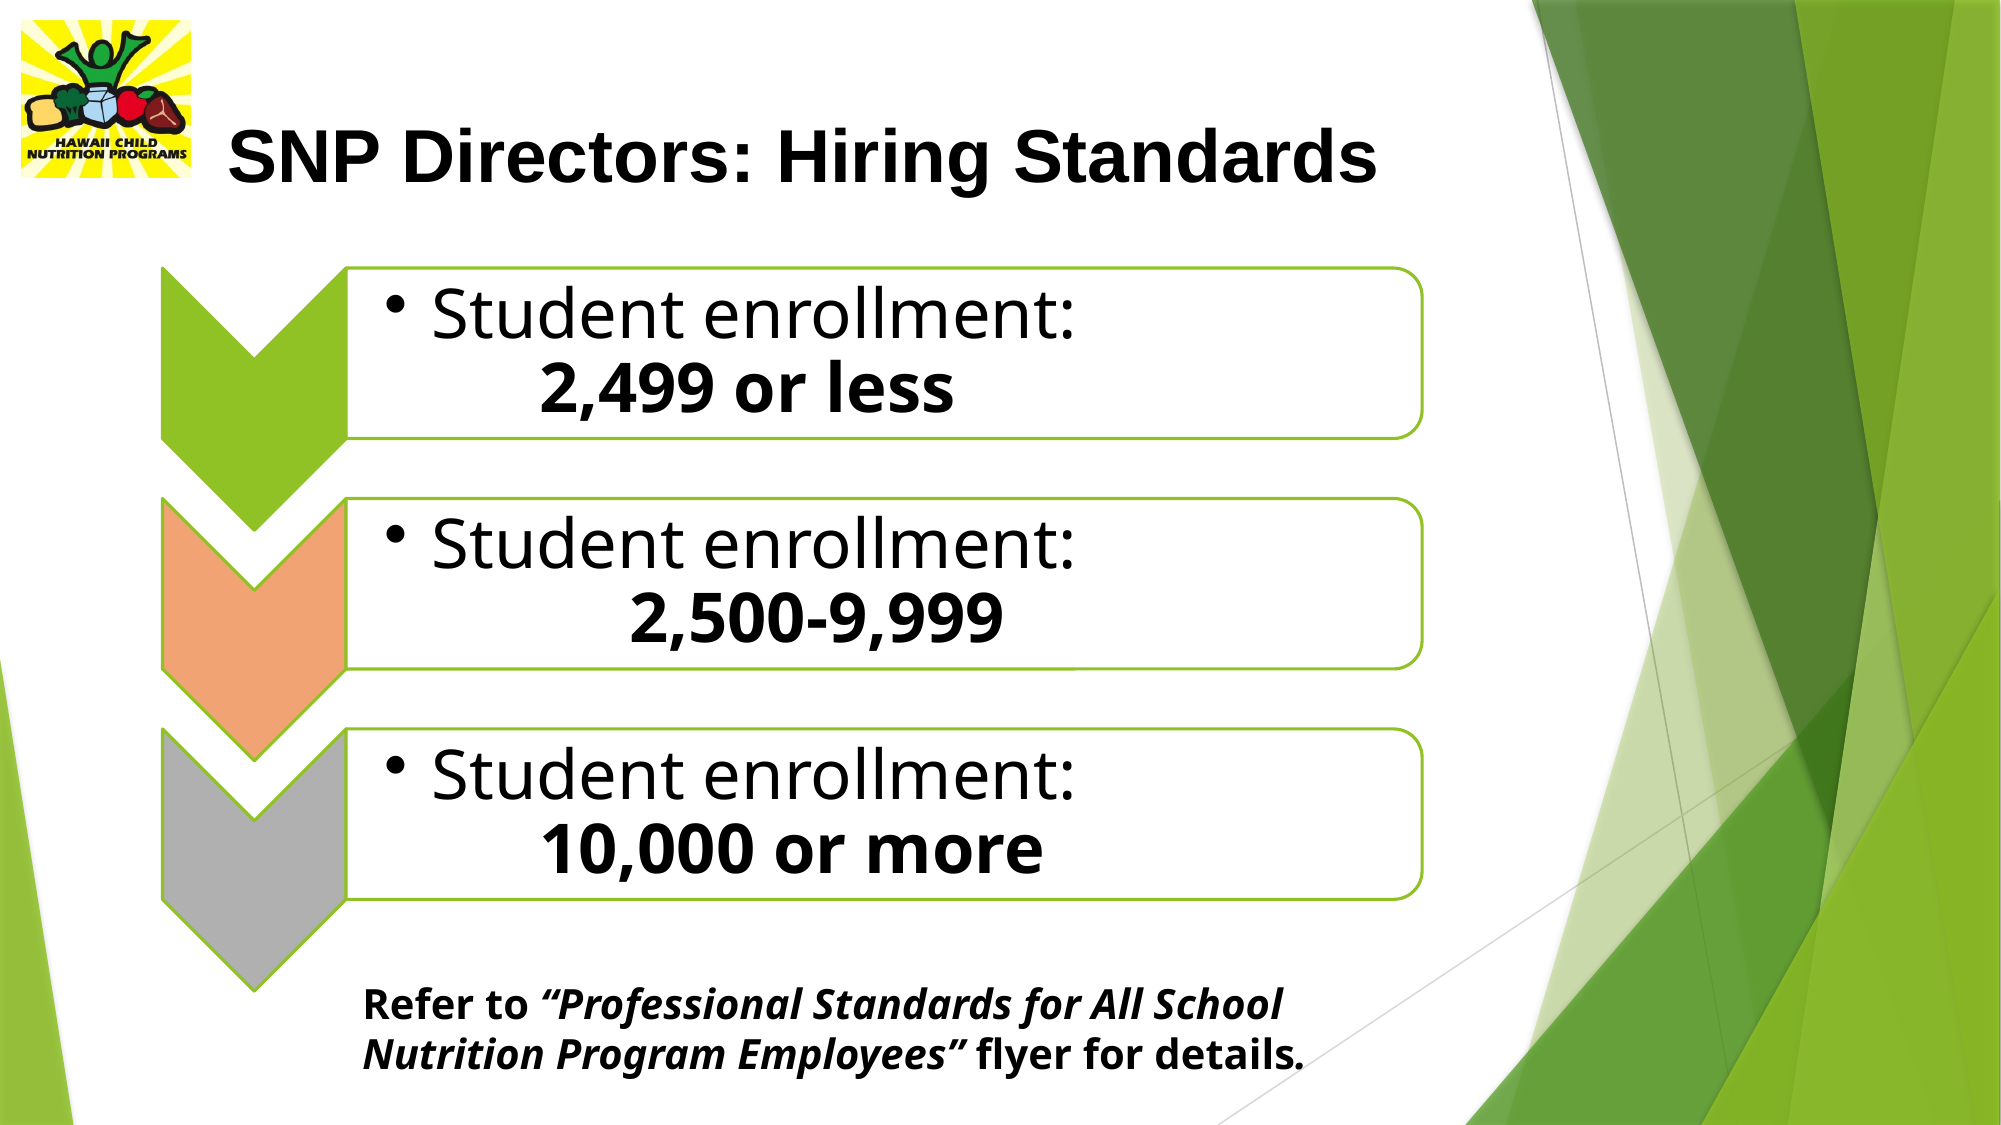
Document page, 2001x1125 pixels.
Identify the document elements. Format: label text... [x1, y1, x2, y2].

text_box Refer to “Professional Standards for All School Nutrition Program Employees” flyer for details. [347, 1000, 1360, 1086]
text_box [161, 267, 1423, 993]
title SNP Directors: Hiring Standards [212, 99, 1522, 317]
picture [21, 20, 191, 178]
